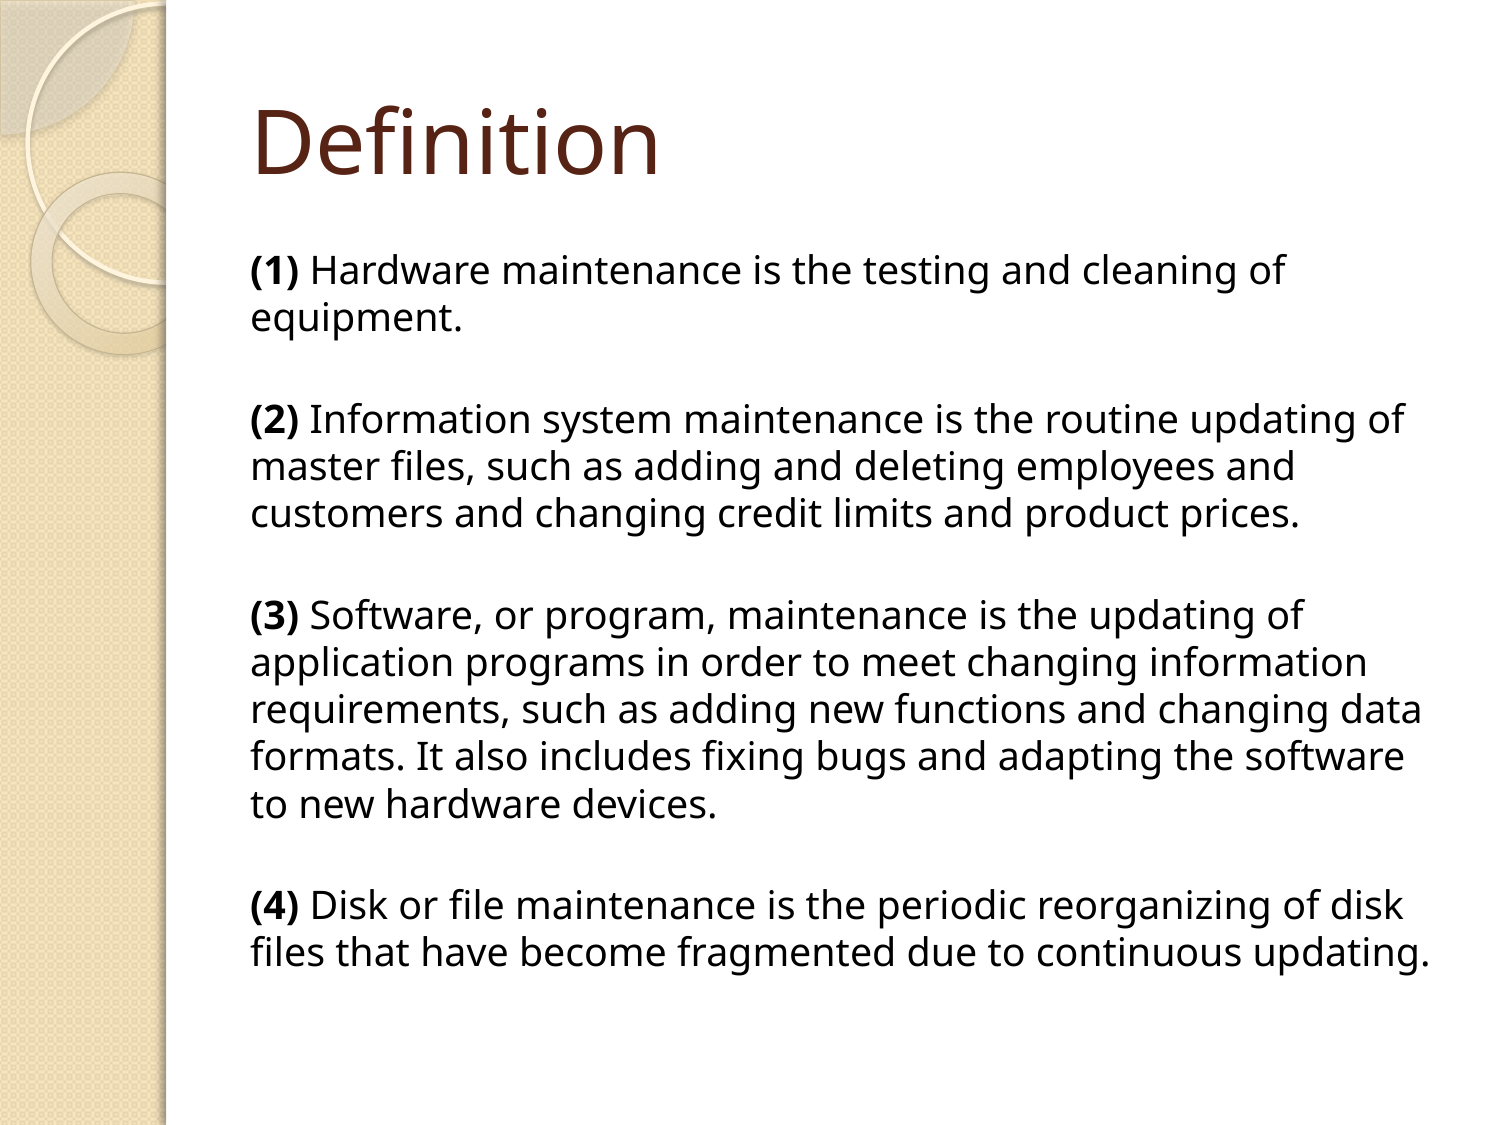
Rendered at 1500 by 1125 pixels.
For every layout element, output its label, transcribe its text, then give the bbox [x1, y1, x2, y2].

title Definition [235, 45, 1466, 233]
list (1) Hardware maintenance is the testing and cleaning of equipment. (2) Information system maintenance is the routine updating of master files, such as adding and deleting employees and customers and changing credit limits and product prices. (3) Software, or program, maintenance is the updating of application programs in order to meet changing information requirements, such as adding new functions and changing data formats. It also includes fixing bugs and adapting the software to new hardware devices. (4) Disk or file maintenance is the periodic reorganizing of disk files that have become fragmented due to continuous updating. [235, 237, 1466, 1025]
